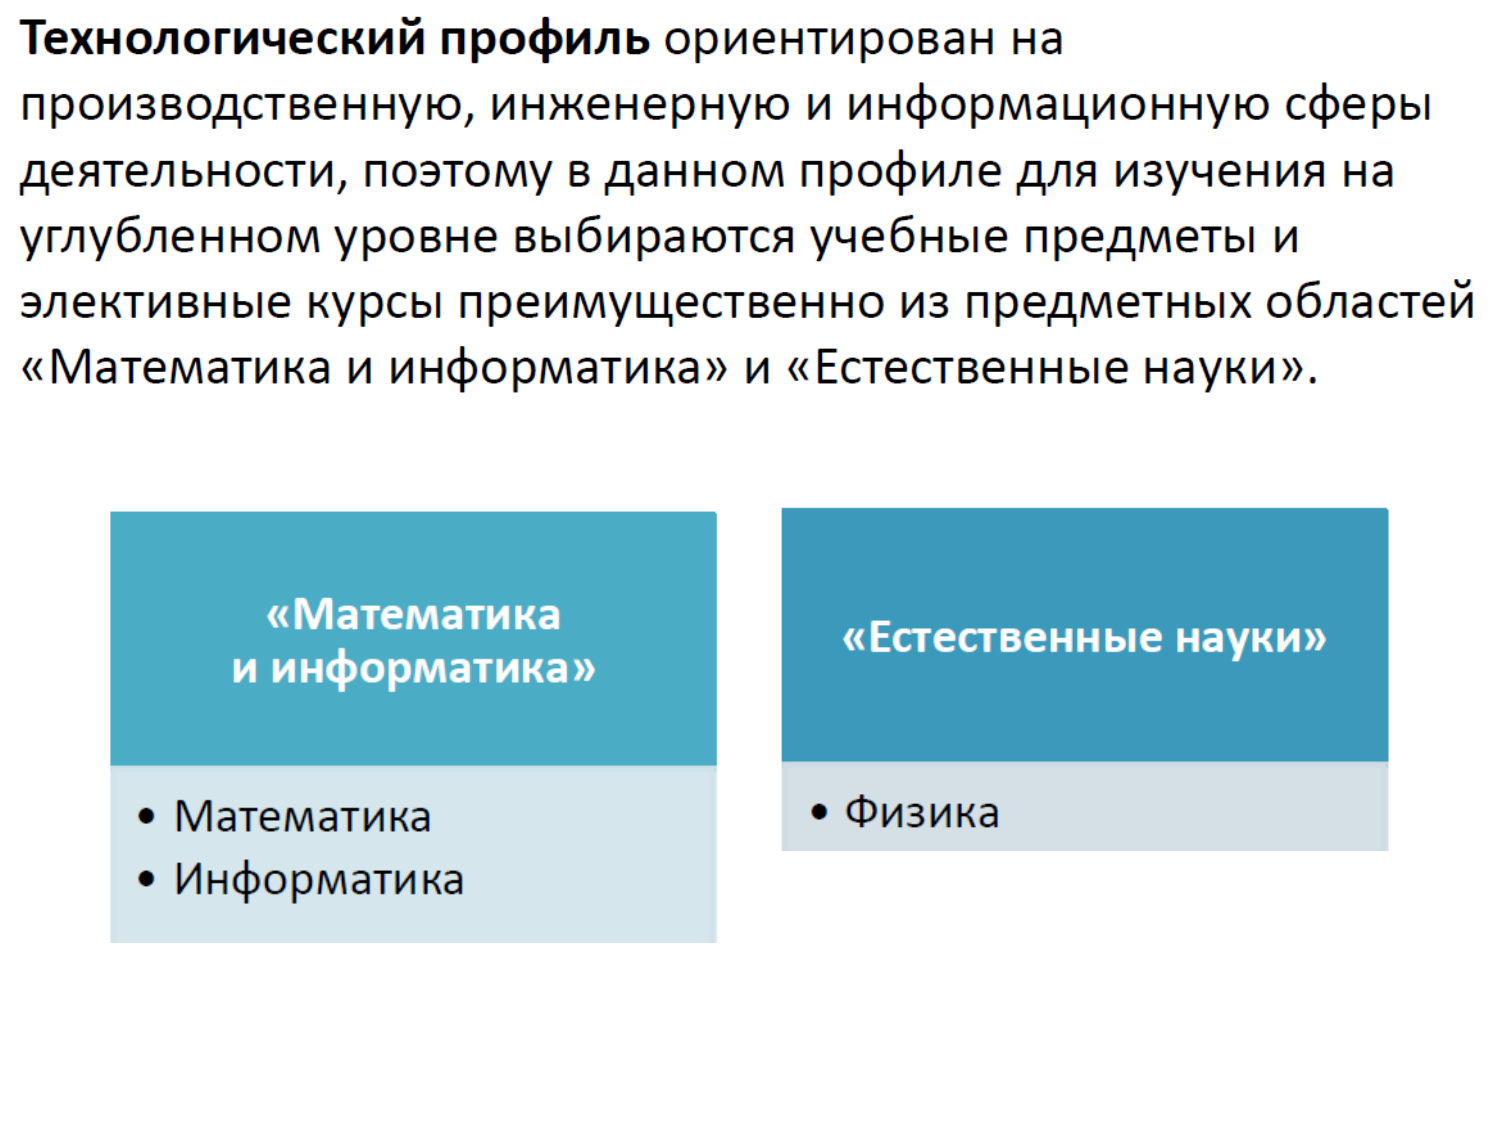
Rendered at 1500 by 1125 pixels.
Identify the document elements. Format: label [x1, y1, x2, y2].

picture [94, 479, 751, 943]
picture [756, 491, 1406, 852]
picture [0, 0, 1500, 427]
